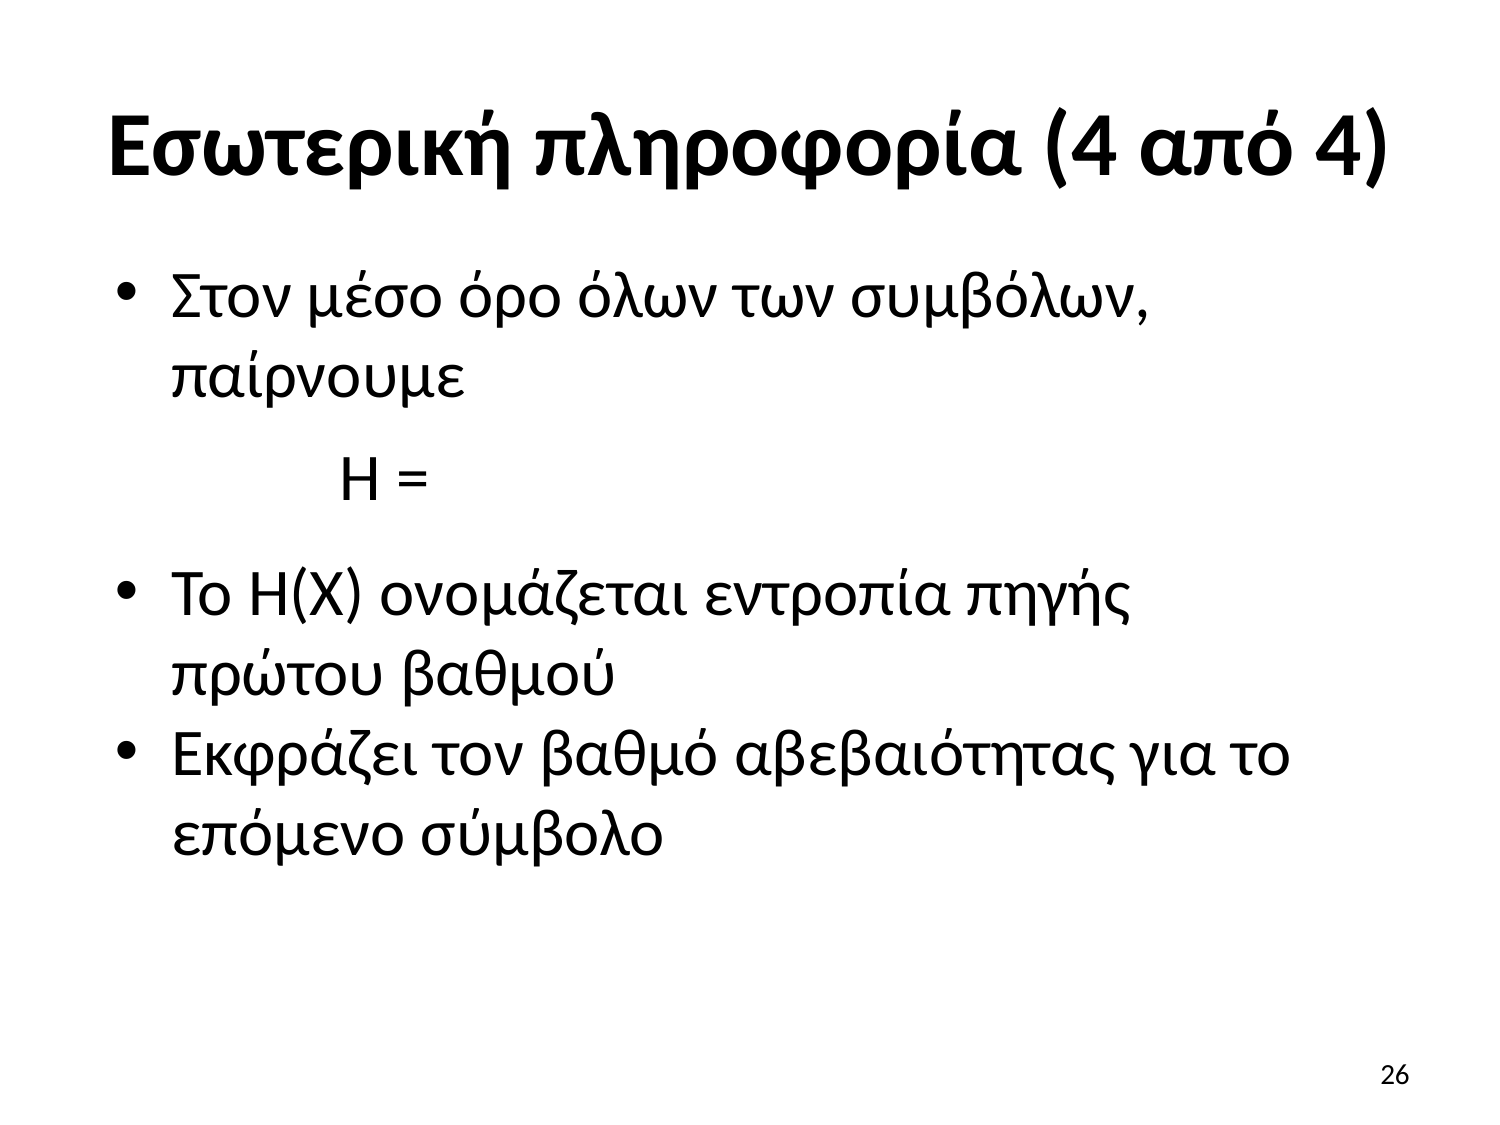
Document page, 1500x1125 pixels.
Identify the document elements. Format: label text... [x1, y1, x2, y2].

text_box Στον μέσο όρο όλων των συμβόλων, παίρνουμε [100, 243, 1353, 541]
text_box Το H(X) ονομάζεται εντροπία πηγής πρώτου βαθμού Εκφράζει τον βαθμό αβεβαιότητας για το επόμενο σύμβολο [100, 541, 1353, 937]
slide_number 26 [1074, 1042, 1425, 1103]
title Εσωτερική πληροφορία (4 από 4) [75, 45, 1425, 233]
